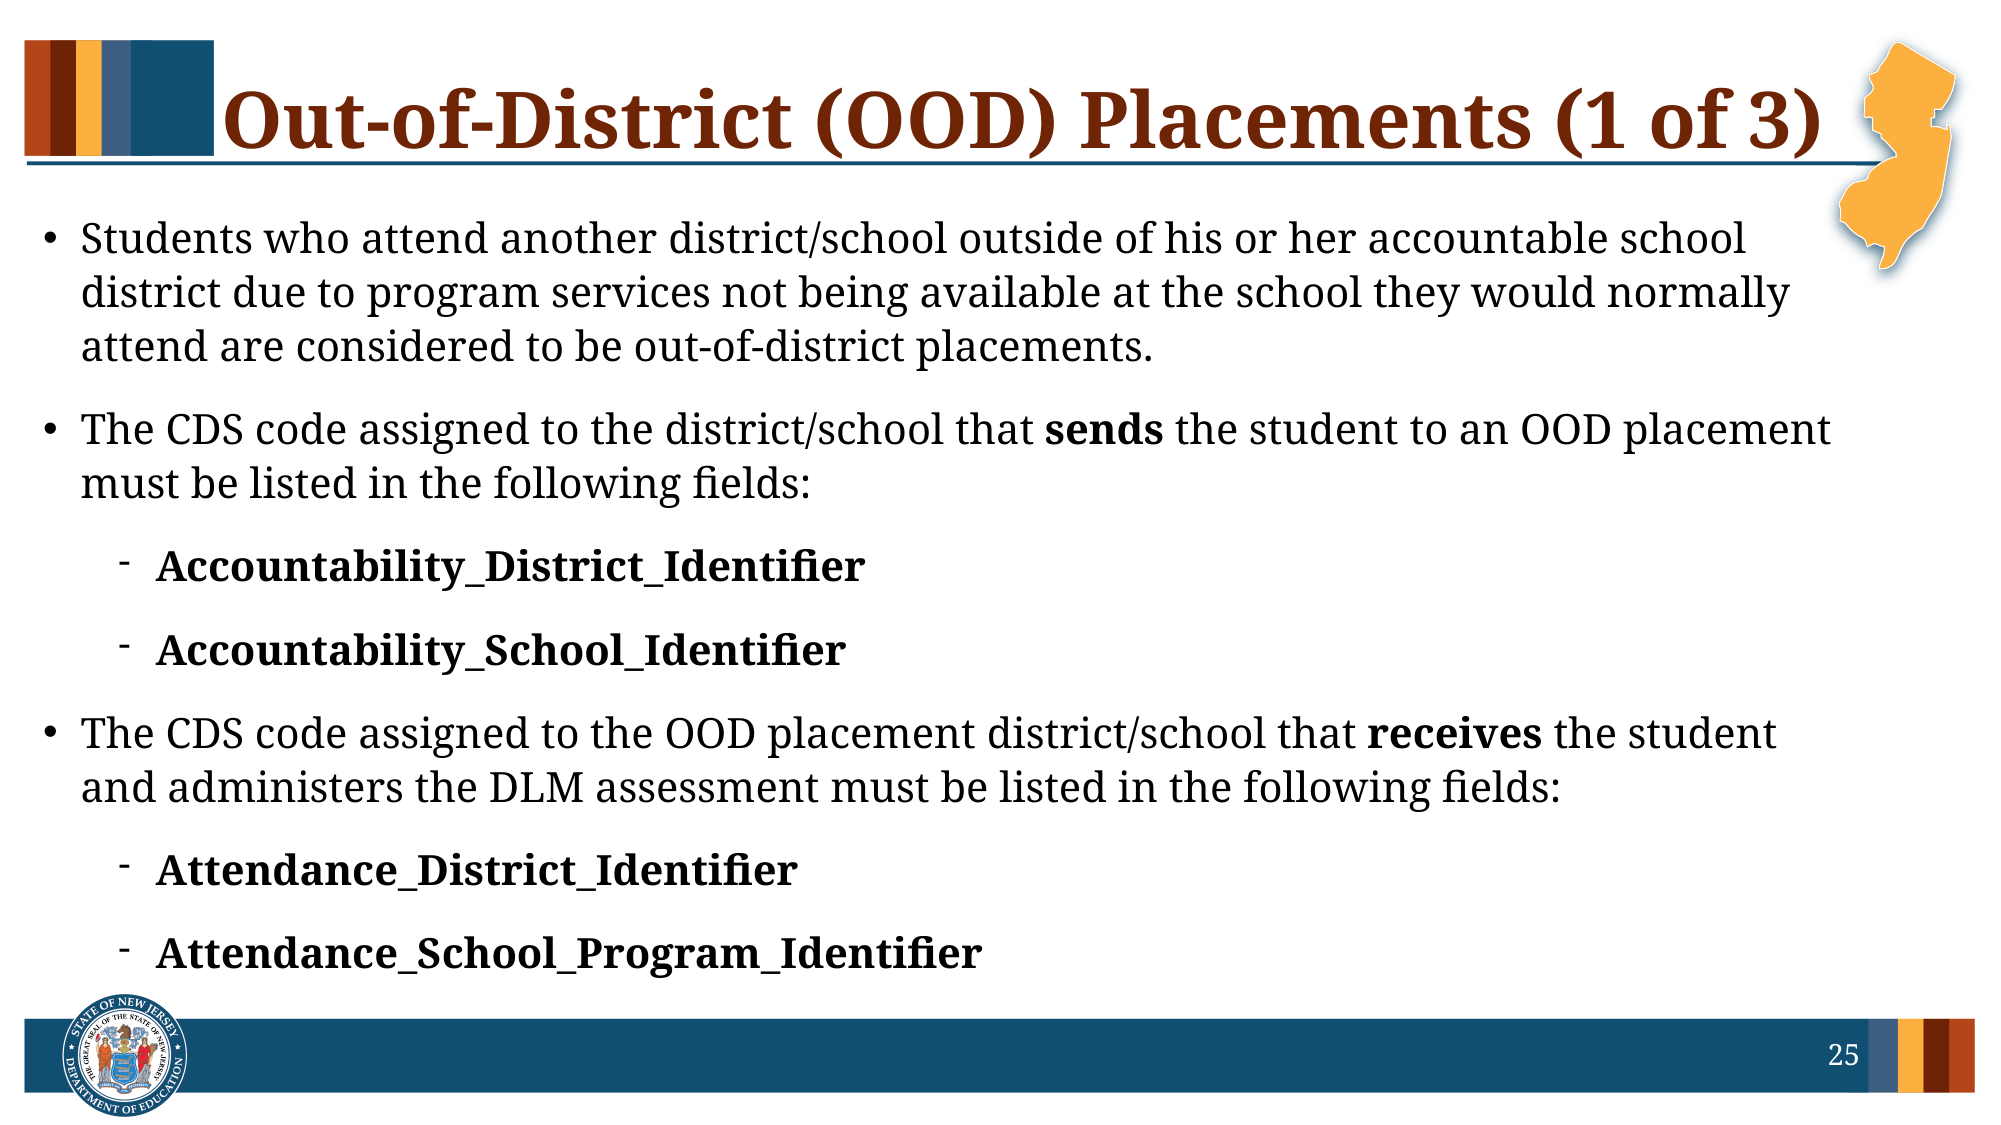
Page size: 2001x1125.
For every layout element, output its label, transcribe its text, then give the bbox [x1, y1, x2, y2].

picture [24, 992, 1975, 1119]
list Students who attend another district/school outside of his or her accountable school district due to program services not being available at the school they would normally attend are considered to be out-of-district placements. The CDS code assigned to the district/school that sends the student to an OOD placement must be listed in the following fields: Accountability_District_Identifier Accountability_School_Identifier The CDS code assigned to the OOD placement district/school that receives the student and administers the DLM assessment must be listed in the following fields: Attendance_District_Identifier Attendance_School_Program_Identifier [28, 200, 1972, 989]
slide_number 25 [1425, 1026, 1876, 1087]
picture [24, 26, 1976, 295]
title Out-of-District (OOD) Placements (1 of 3) [206, 62, 1863, 185]
